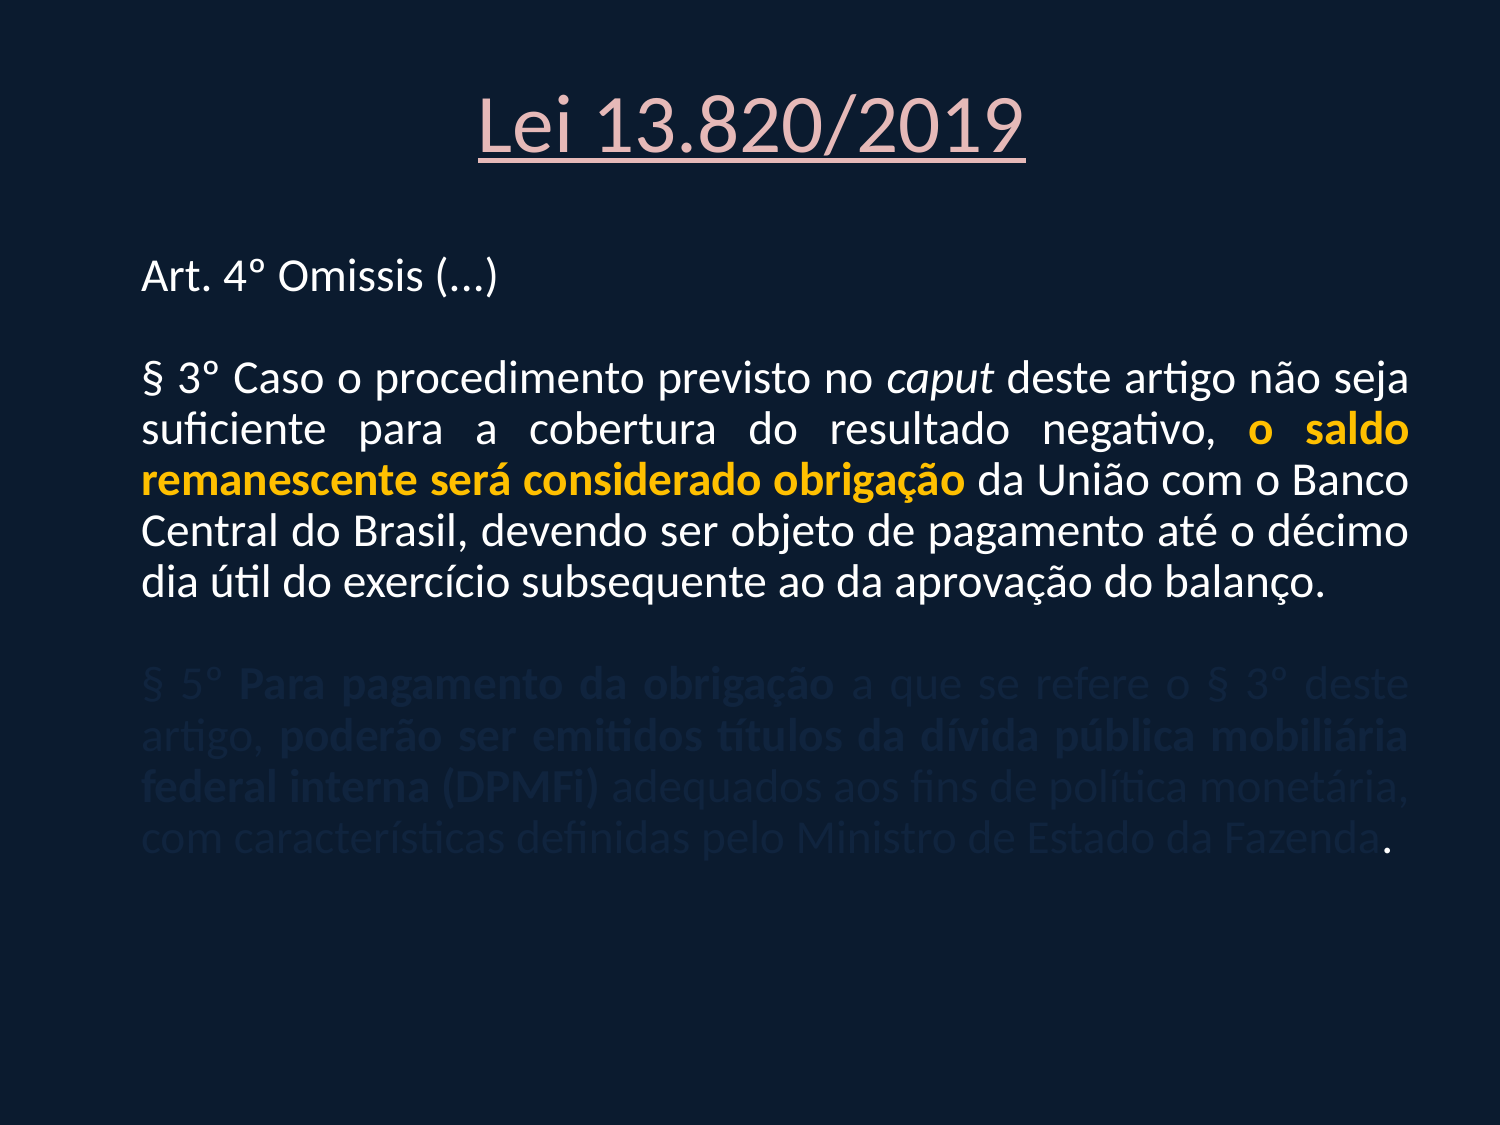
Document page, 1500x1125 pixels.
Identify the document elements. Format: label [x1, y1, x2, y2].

list [74, 243, 1426, 970]
text_box [76, 42, 1427, 195]
